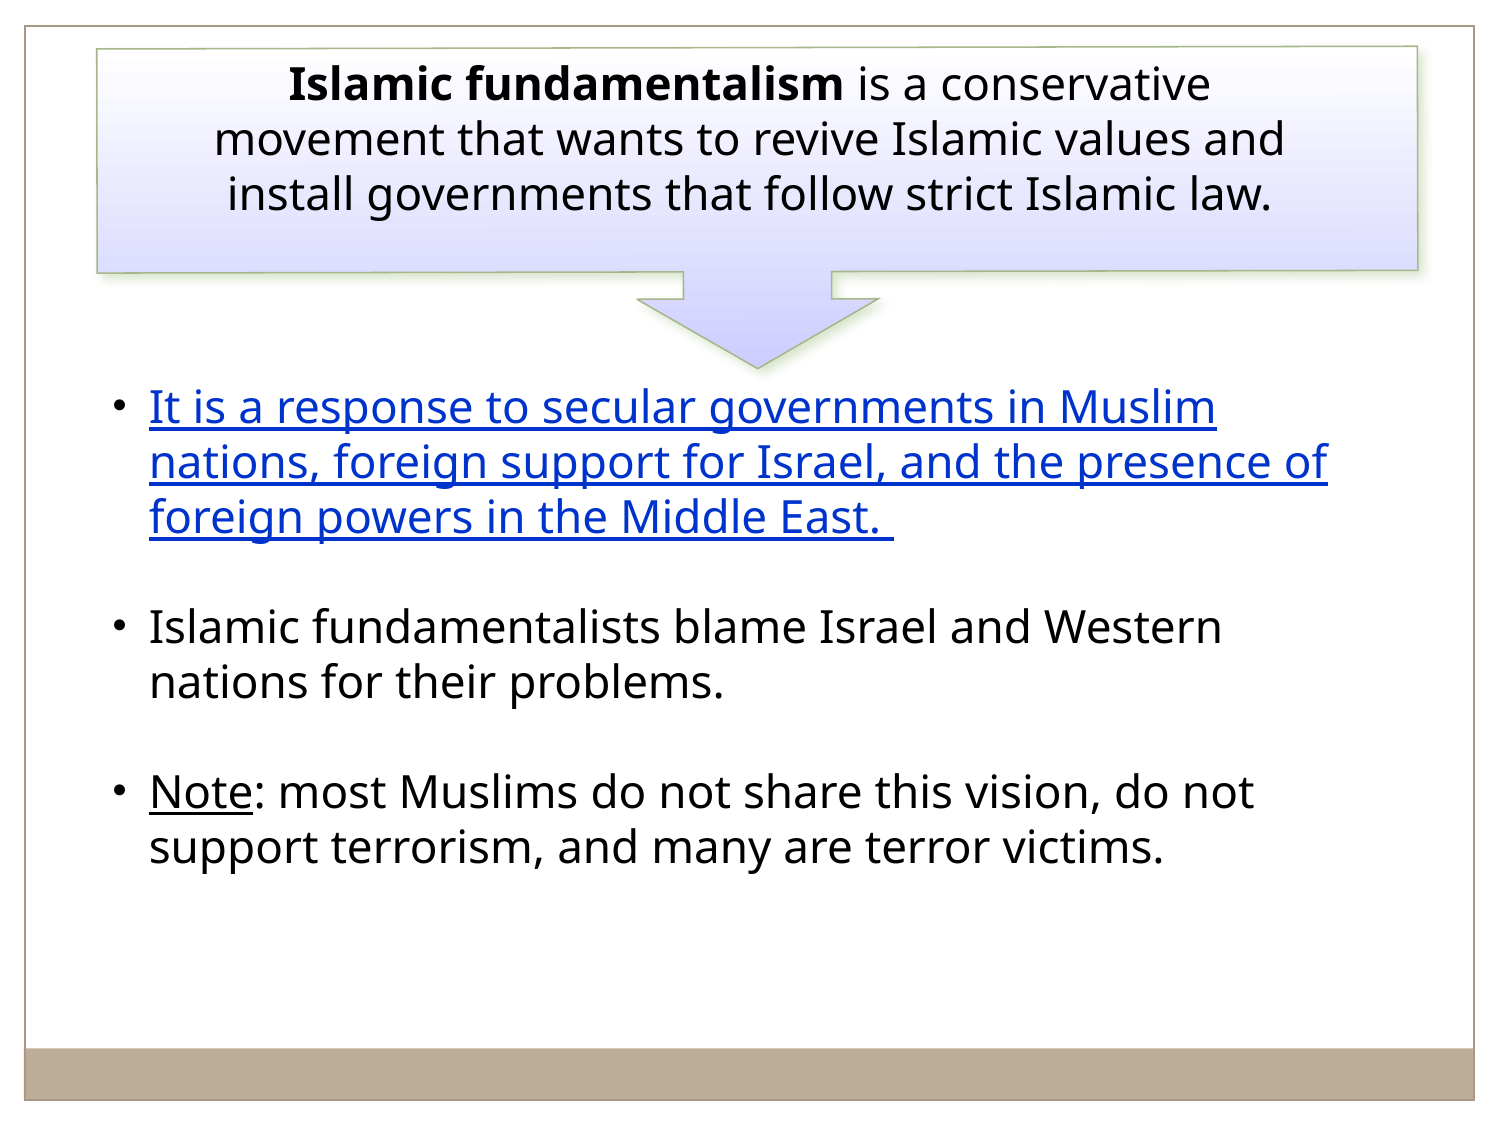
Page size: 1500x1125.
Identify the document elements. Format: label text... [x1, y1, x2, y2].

text_box It is a response to secular governments in Muslim nations, foreign support for Israel, and the presence of foreign powers in the Middle East. Islamic fundamentalists blame Israel and Western nations for their problems. Note: most Muslims do not share this vision, do not support terrorism, and many are terror victims. [96, 370, 1385, 881]
text_box Islamic fundamentalism is a conservative movement that wants to revive Islamic values and install governments that follow strict Islamic law. [162, 47, 1338, 228]
text_box [96, 46, 1418, 369]
